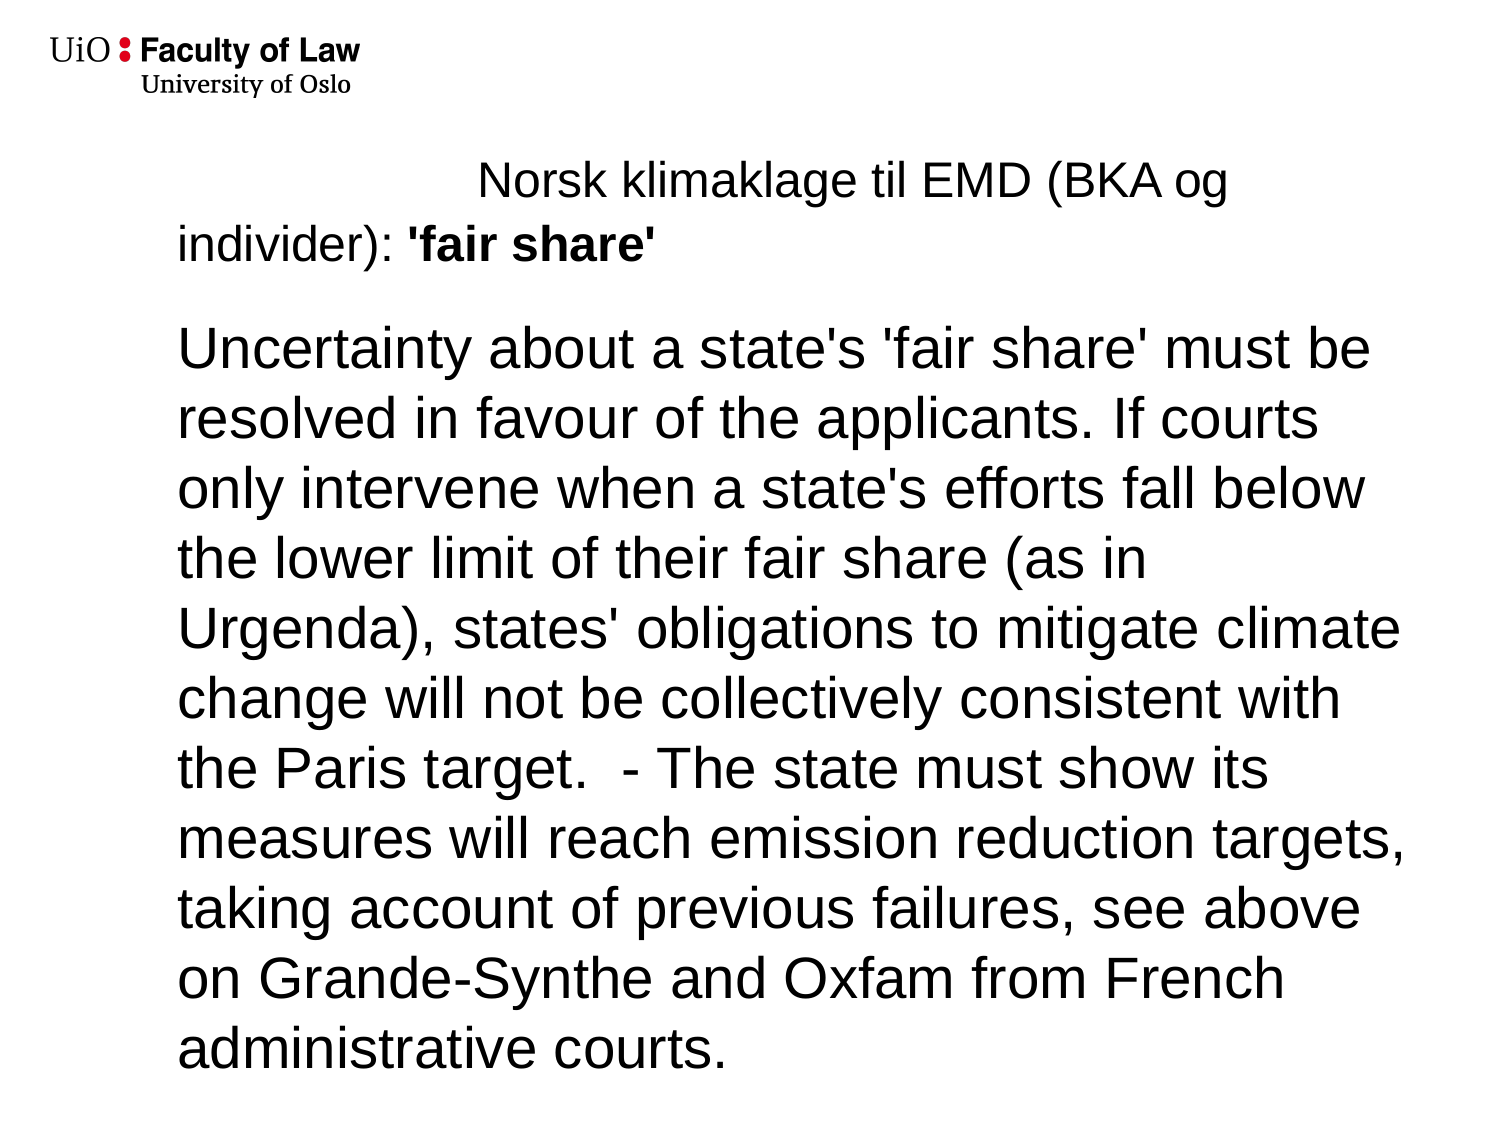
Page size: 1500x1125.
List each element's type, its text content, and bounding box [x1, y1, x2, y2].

title Norsk klimaklage til EMD (BKA og individer): 'fair share' [162, 136, 1426, 302]
picture [50, 37, 360, 98]
list Uncertainty about a state's 'fair share' must be resolved in favour of the applicants. If courts only intervene when a state's efforts fall below the lower limit of their fair share (as in Urgenda), states' obligations to mitigate climate change will not be collectively consistent with the Paris target. - The state must show its measures will reach emission reduction targets, taking account of previous failures, see above on Grande-Synthe and Oxfam from French administrative courts. [162, 302, 1426, 1001]
